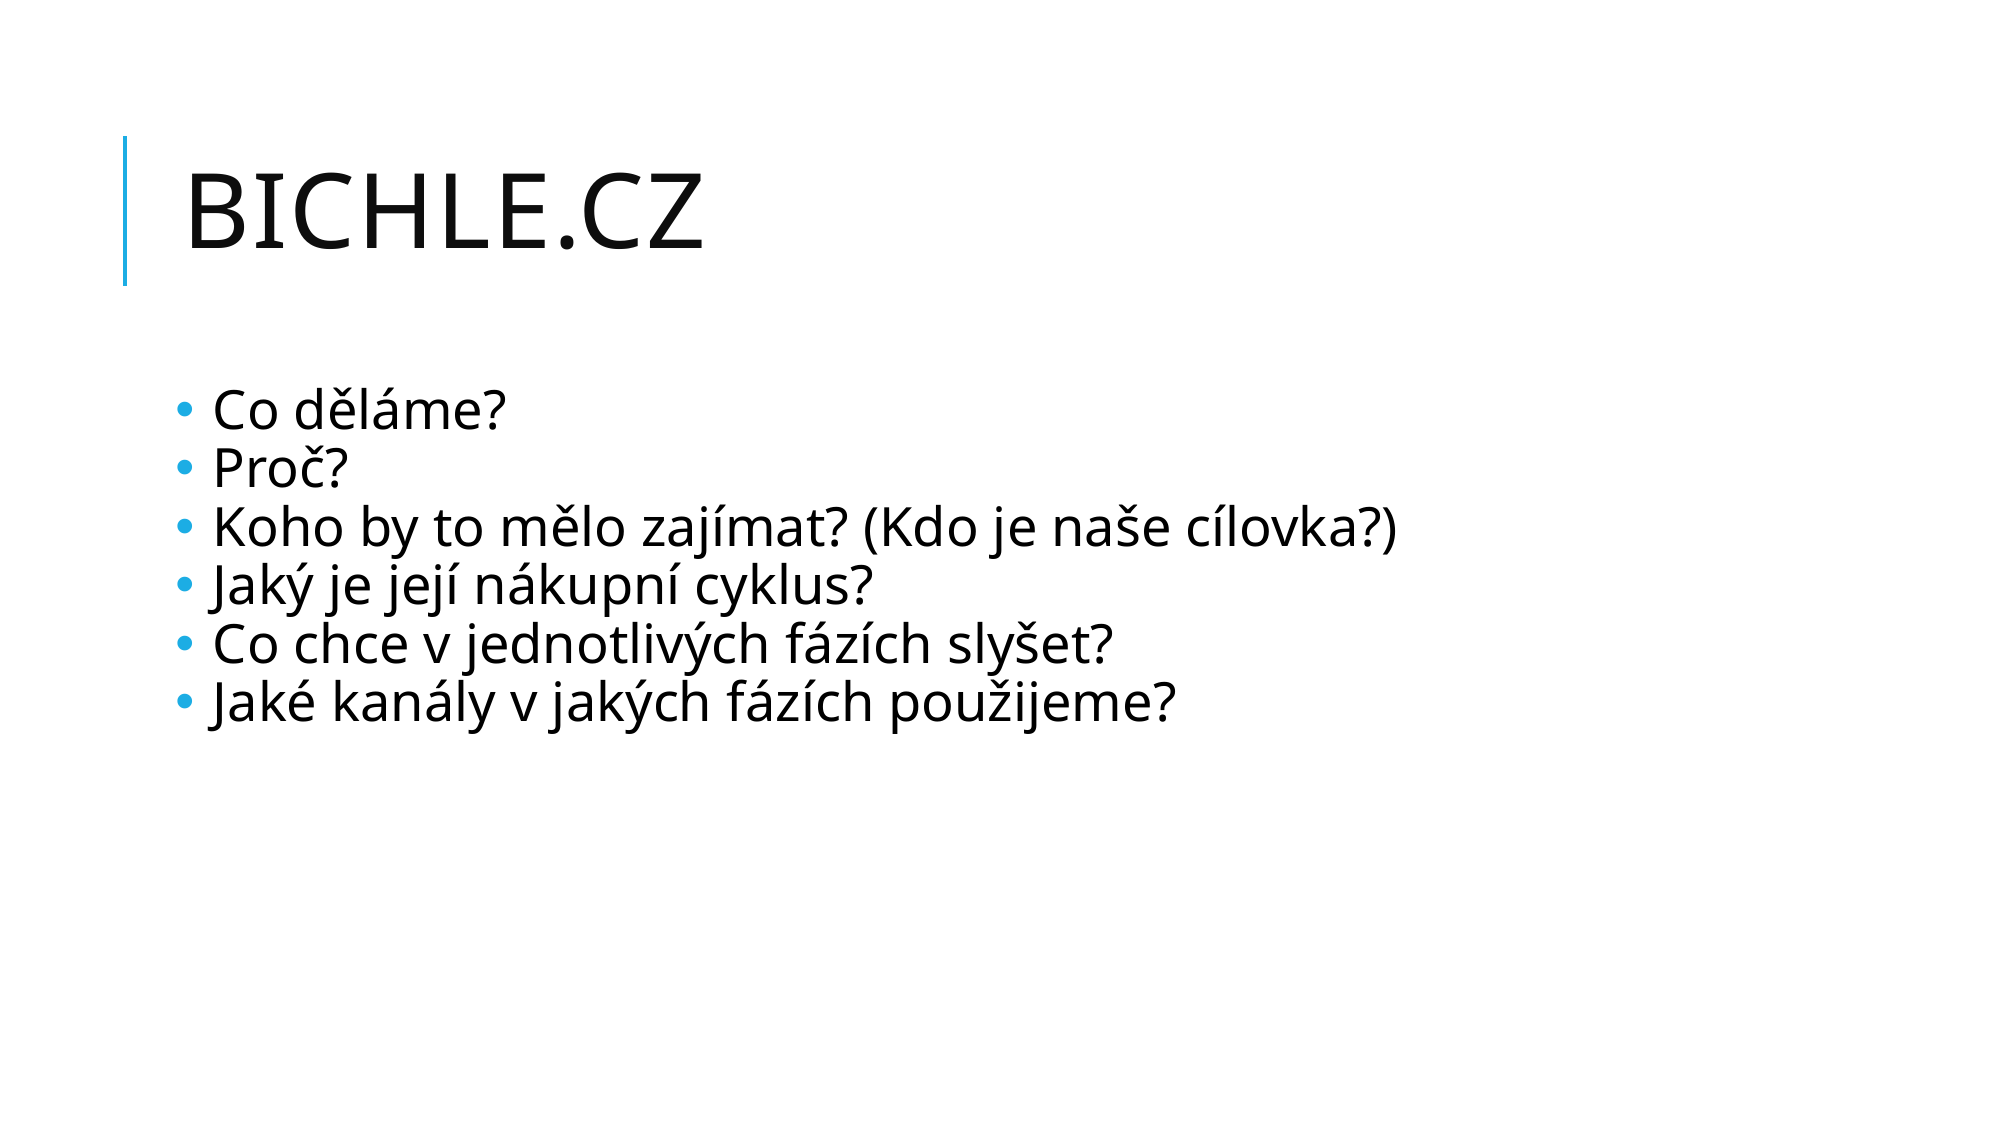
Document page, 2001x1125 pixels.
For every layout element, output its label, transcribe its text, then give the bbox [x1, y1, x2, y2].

list Co děláme? Proč? Koho by to mělo zajímat? (Kdo je naše cílovka?) Jaký je její nákupní cyklus? Co chce v jednotlivých fázích slyšet? Jaké kanály v jakých fázích použijeme? [168, 375, 1763, 1107]
title Bichle.cz [168, 96, 1763, 342]
